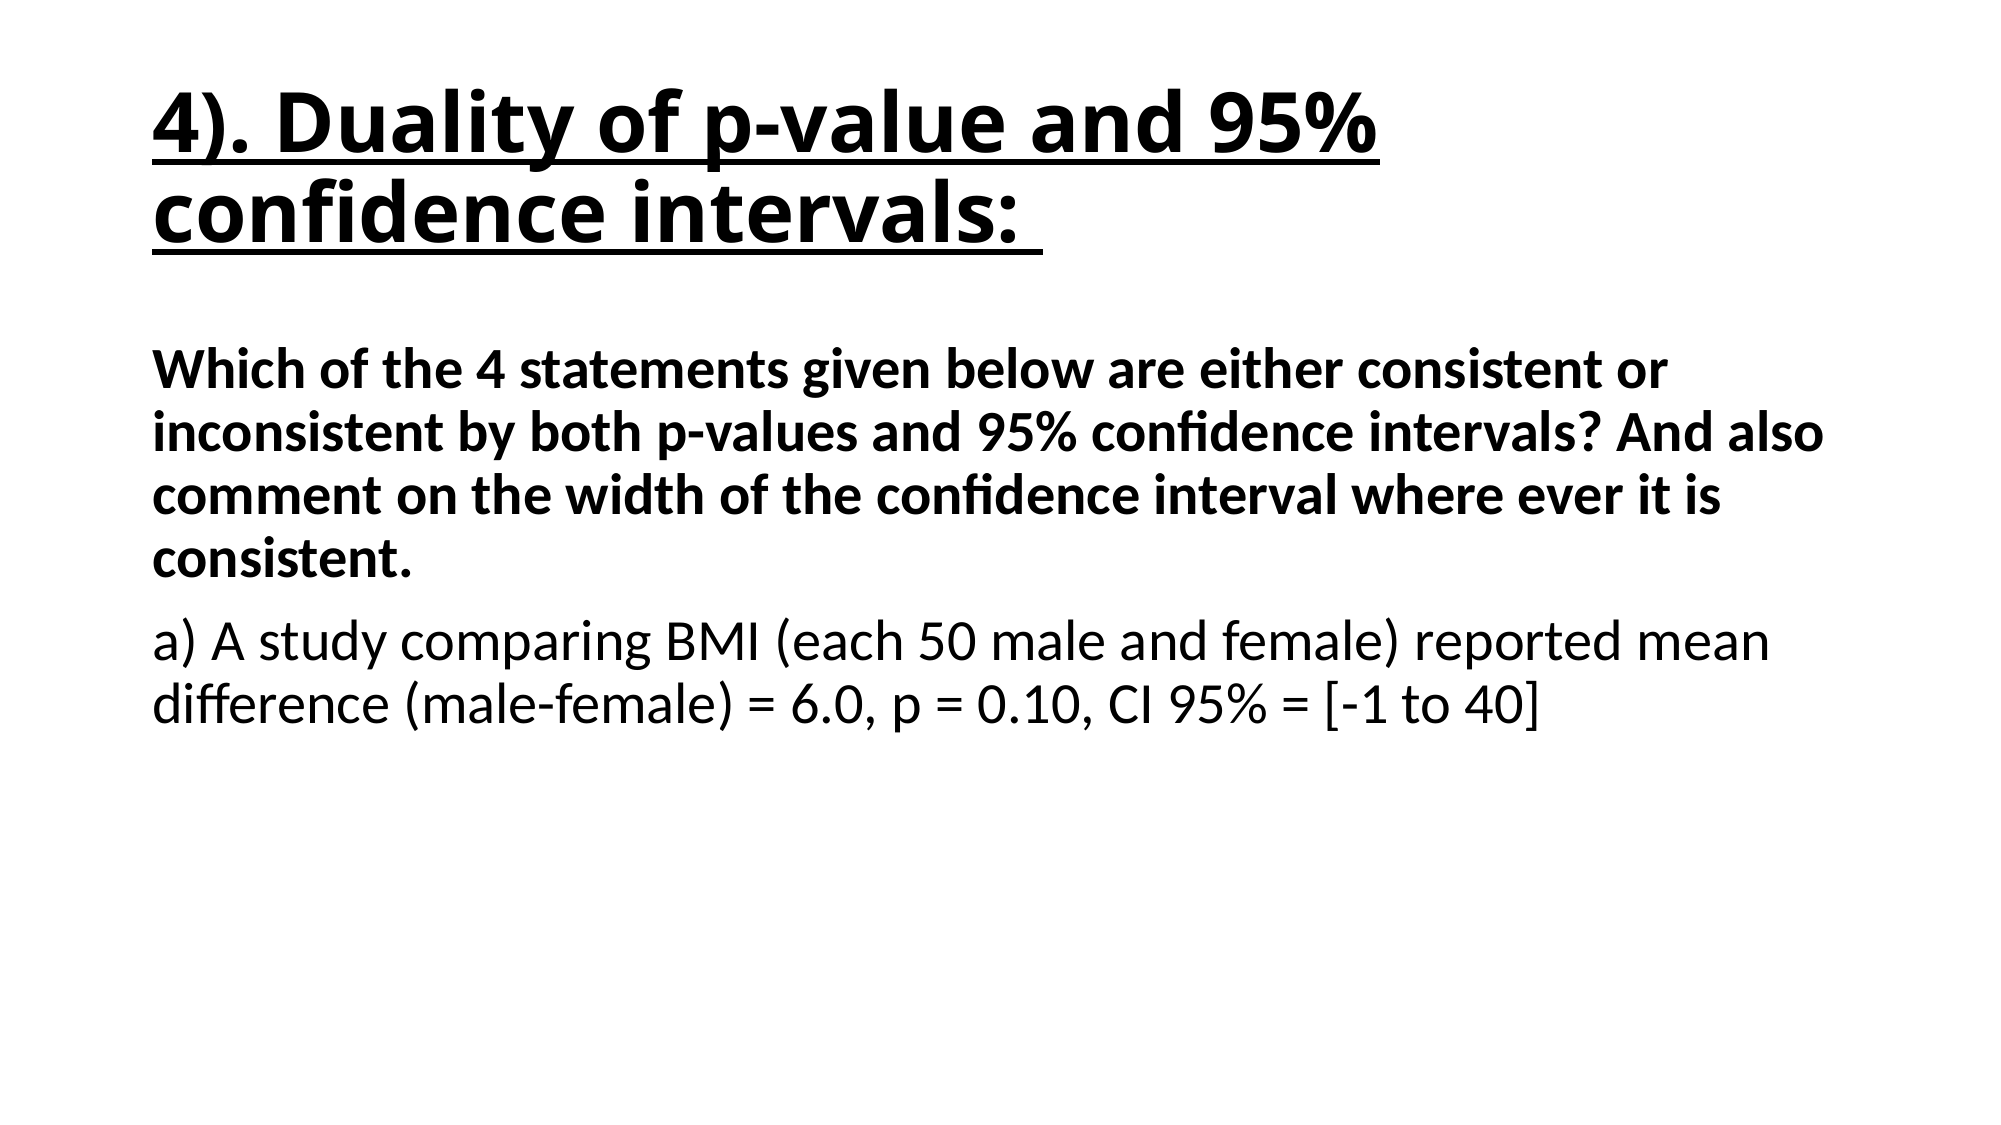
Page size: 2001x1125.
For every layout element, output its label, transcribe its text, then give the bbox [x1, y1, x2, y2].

title 4). Duality of p-value and 95% confidence intervals: [137, 62, 1863, 280]
list Which of the 4 statements given below are either consistent or inconsistent by both p-values and 95% confidence intervals? And also comment on the width of the confidence interval where ever it is consistent. a) A study comparing BMI (each 50 male and female) reported mean difference (male-female) = 6.0, p = 0.10, CI 95% = [-1 to 40] [137, 330, 1863, 1045]
